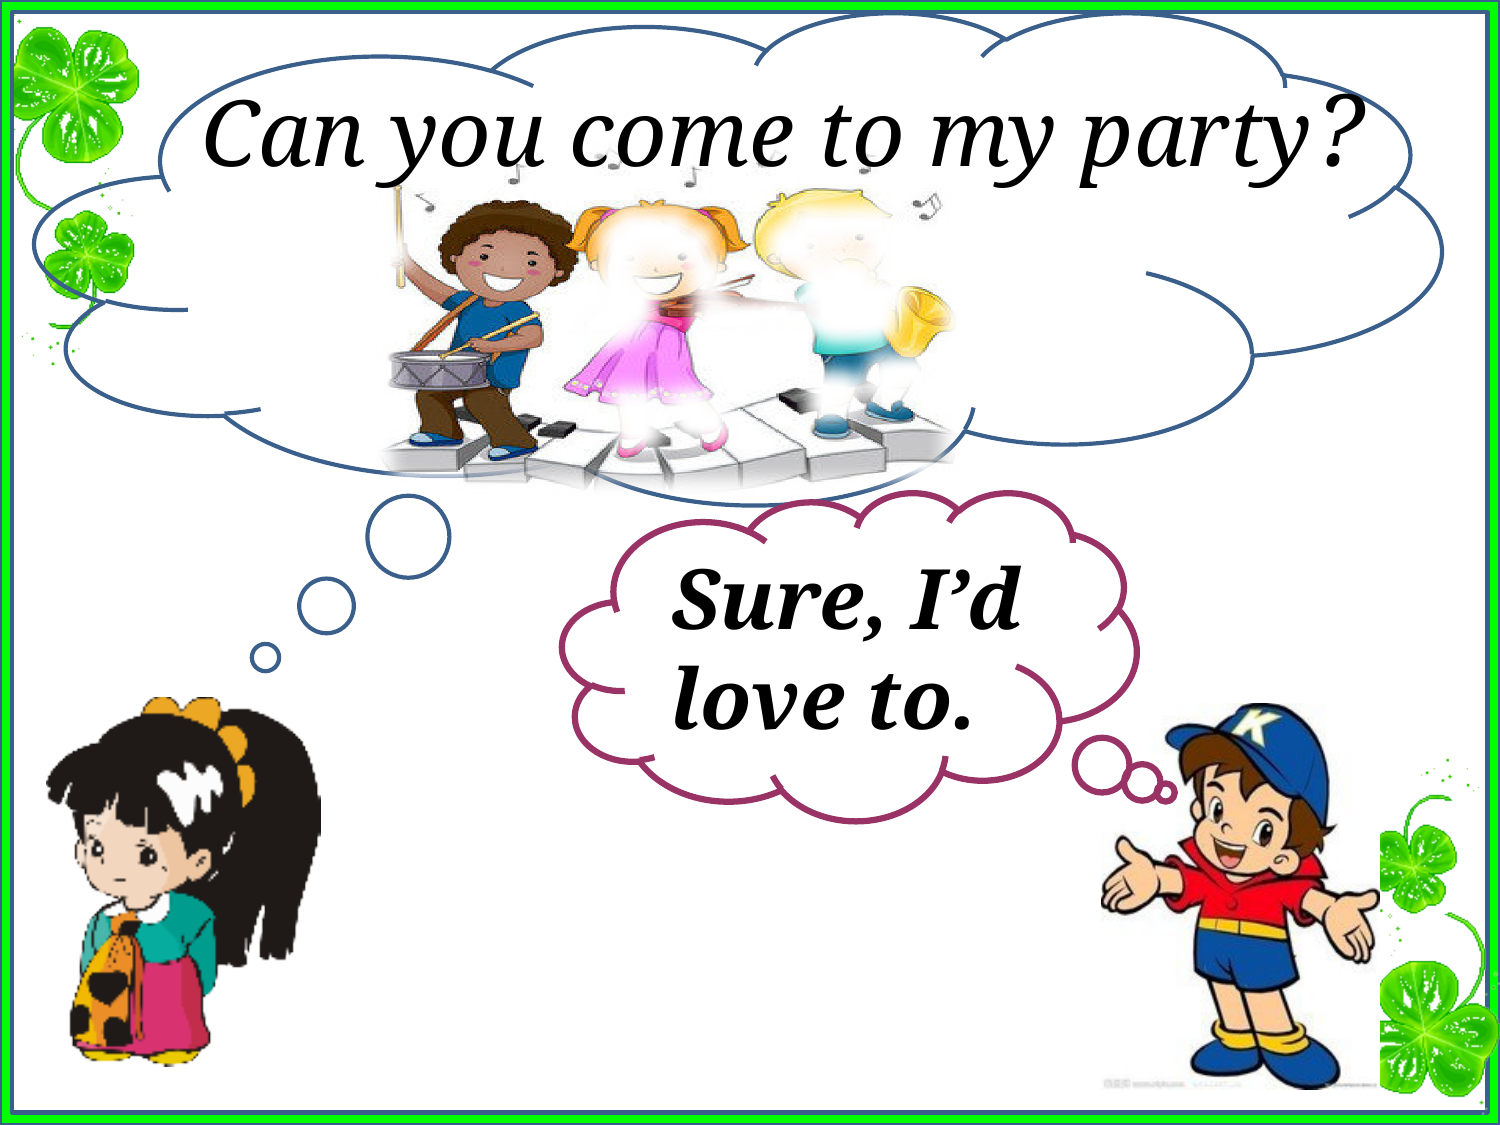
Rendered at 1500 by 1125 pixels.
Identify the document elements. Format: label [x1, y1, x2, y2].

text_box [141, 0, 1500, 749]
picture [46, 697, 321, 1067]
picture [0, 0, 141, 376]
text_box [34, 11, 1442, 505]
text_box [562, 491, 1137, 858]
picture [1101, 702, 1500, 1125]
text_box [0, 383, 1354, 1125]
